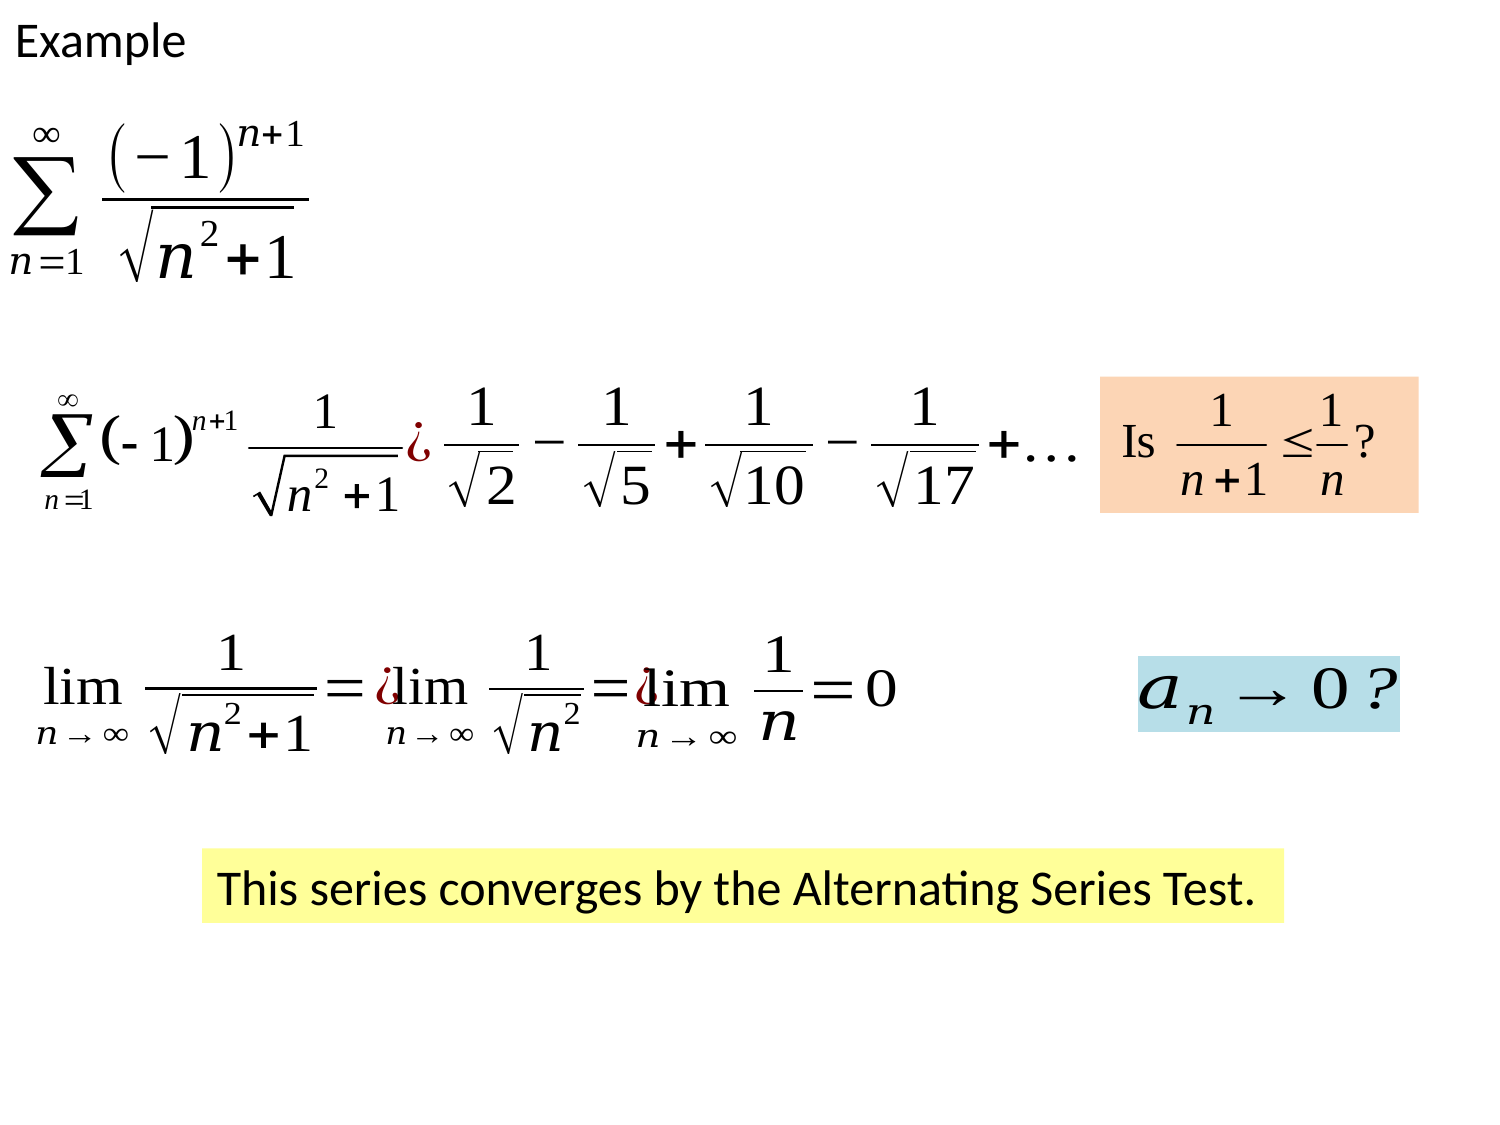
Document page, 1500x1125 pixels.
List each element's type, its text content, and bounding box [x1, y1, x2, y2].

text_box Example [0, 0, 238, 75]
text_box [1100, 376, 1419, 513]
text_box This series converges by the Alternating Series Test. [202, 848, 1285, 923]
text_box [32, 375, 413, 526]
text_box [1113, 379, 1384, 507]
